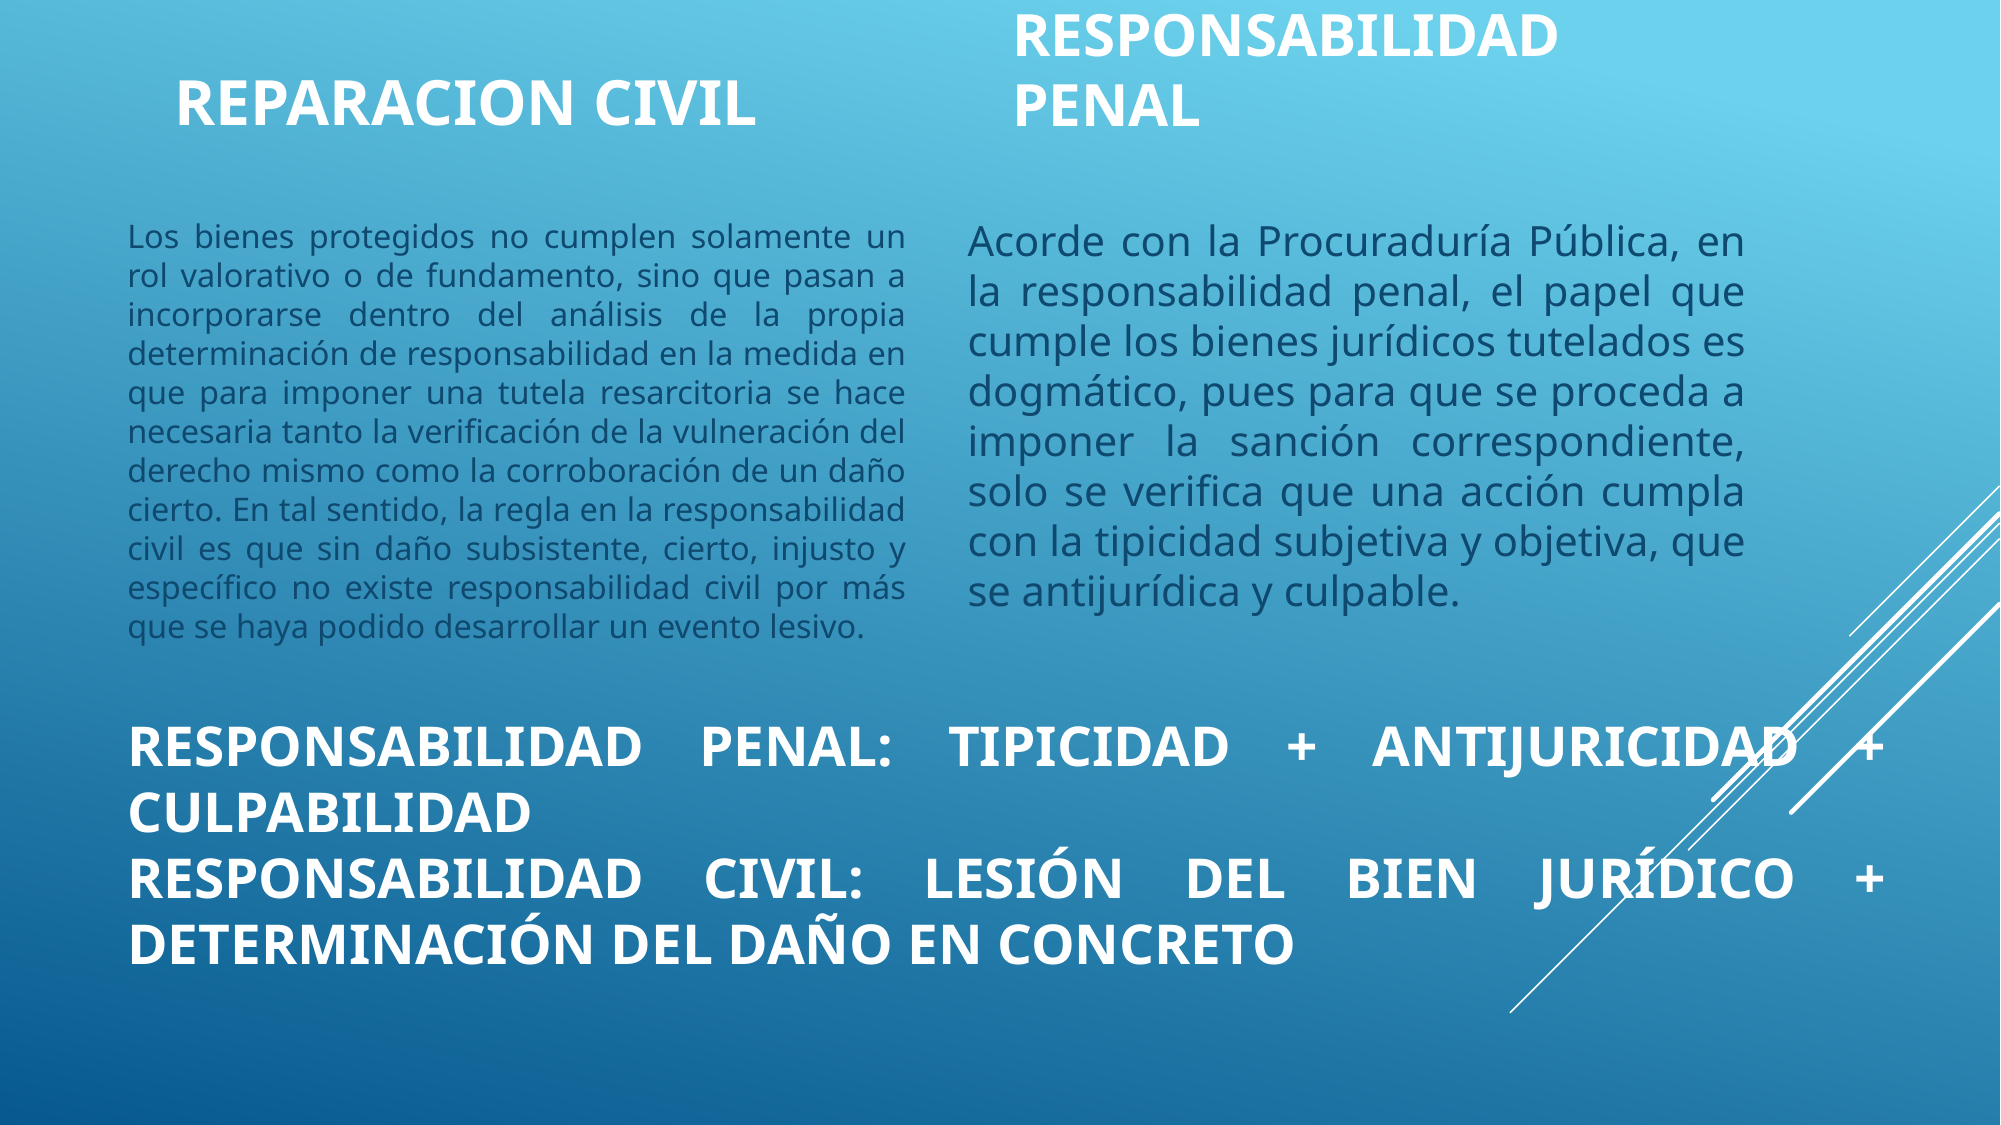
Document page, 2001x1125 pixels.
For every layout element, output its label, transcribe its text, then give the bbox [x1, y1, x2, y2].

list Los bienes protegidos no cumplen solamente un rol valorativo o de fundamento, sino que pasan a incorporarse dentro del análisis de la propia determinación de responsabilidad en la medida en que para imponer una tutela resarcitoria se hace necesaria tanto la verificación de la vulneración del derecho mismo como la corroboración de un daño cierto. En tal sentido, la regla en la responsabilidad civil es que sin daño subsistente, cierto, injusto y específico no existe responsabilidad civil por más que se haya podido desarrollar un evento lesivo. [112, 208, 923, 706]
list REPARACION CIVIL [159, 50, 923, 146]
title RESPONSABILIDAD PENAL: Tipicidad + antijuricidad + culpabilidad RESPONSABILIDAD CIVIL: lesión del bien jurídico + determinación del daño en concreto [112, 704, 1904, 984]
list RESPONSABILIDAD PENAL [997, 50, 1763, 146]
list Acorde con la Procuraduría Pública, en la responsabilidad penal, el papel que cumple los bienes jurídicos tutelados es dogmático, pues para que se proceda a imponer la sanción correspondiente, solo se verifica que una acción cumpla con la tipicidad subjetiva y objetiva, que se antijurídica y culpable. [952, 207, 1762, 705]
